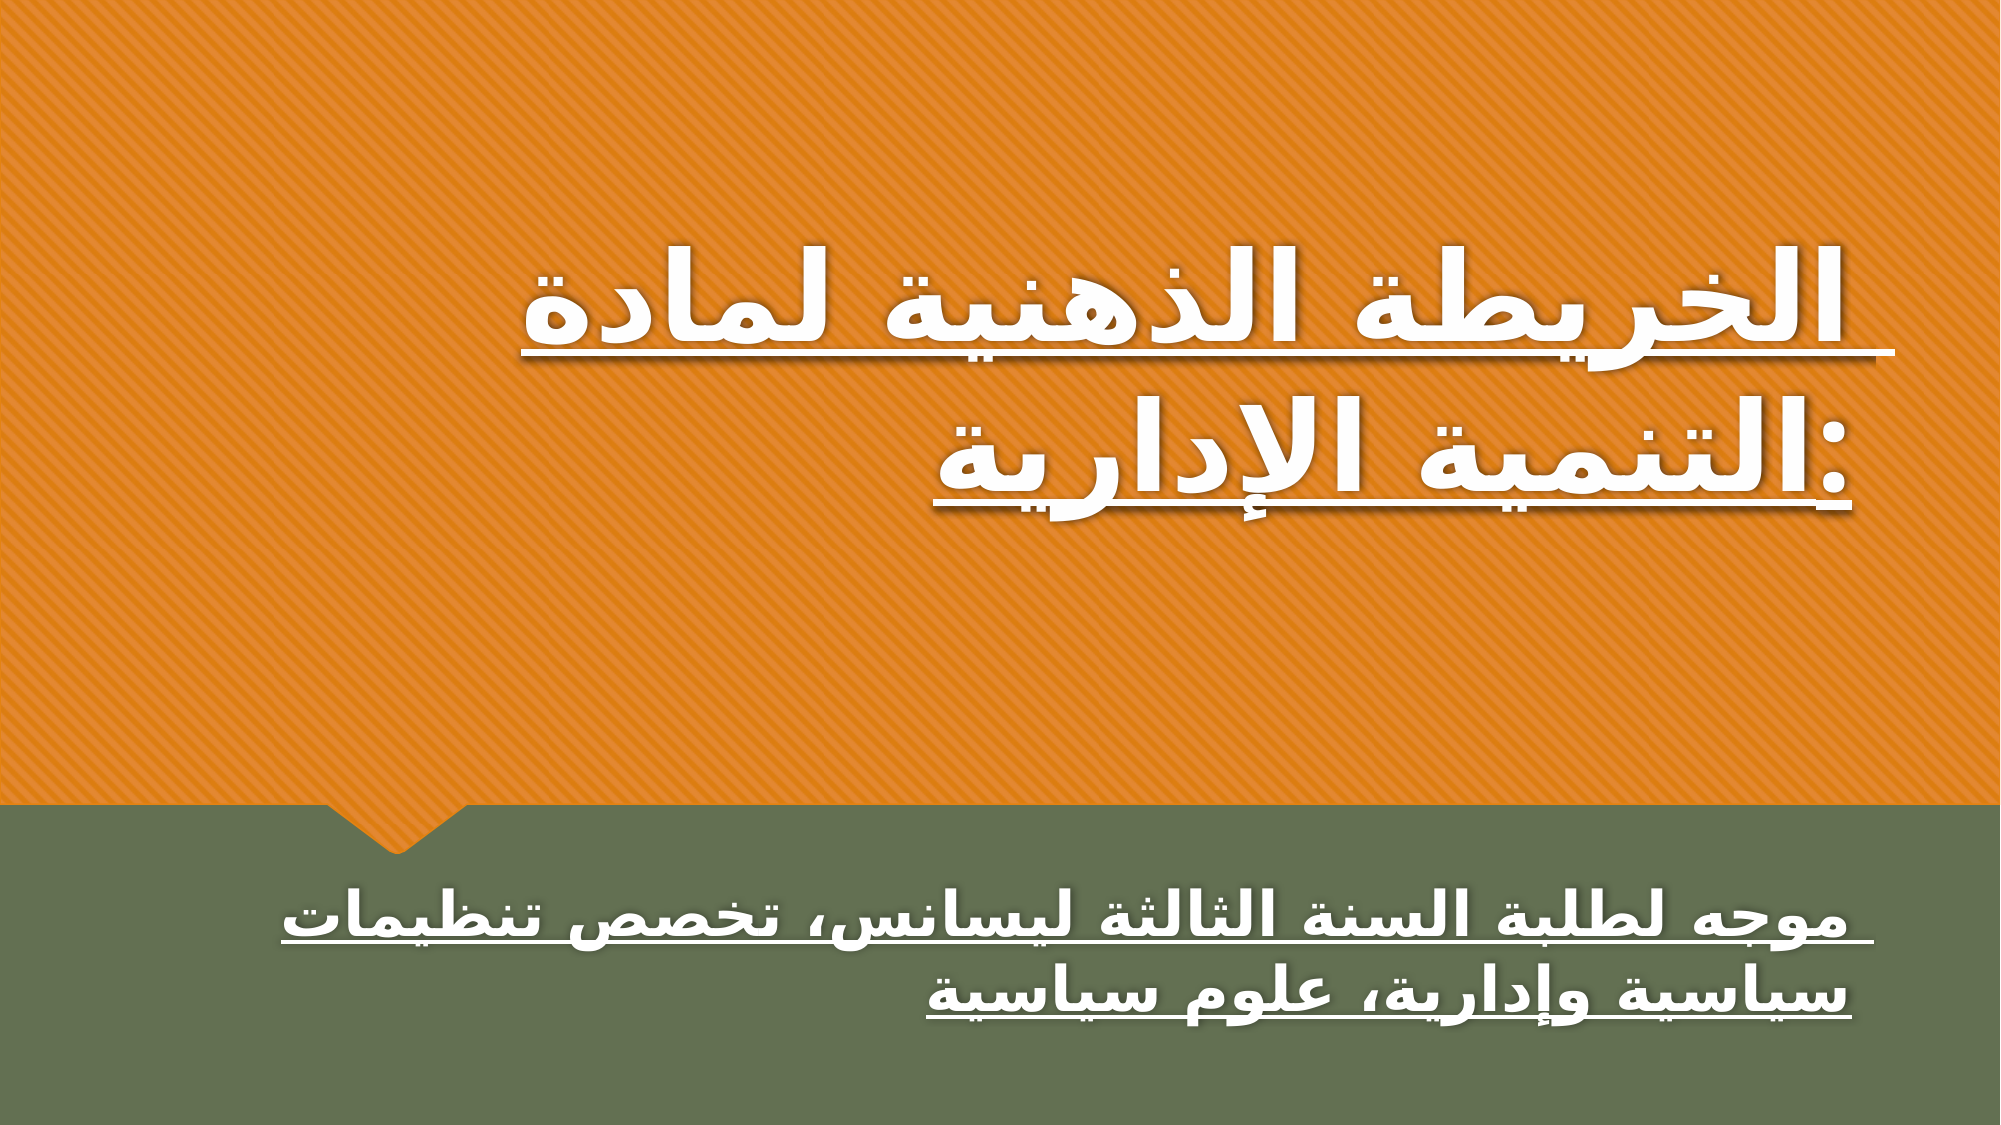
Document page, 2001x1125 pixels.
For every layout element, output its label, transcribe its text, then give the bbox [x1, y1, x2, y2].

subtitle موجه لطلبة السنة الثالثة ليسانس، تخصص تنظيمات سياسية وإدارية، علوم سياسية [132, 866, 1868, 1033]
title الخريطة الذهنية لمادة التنمية الإدارية: [132, 36, 1868, 524]
